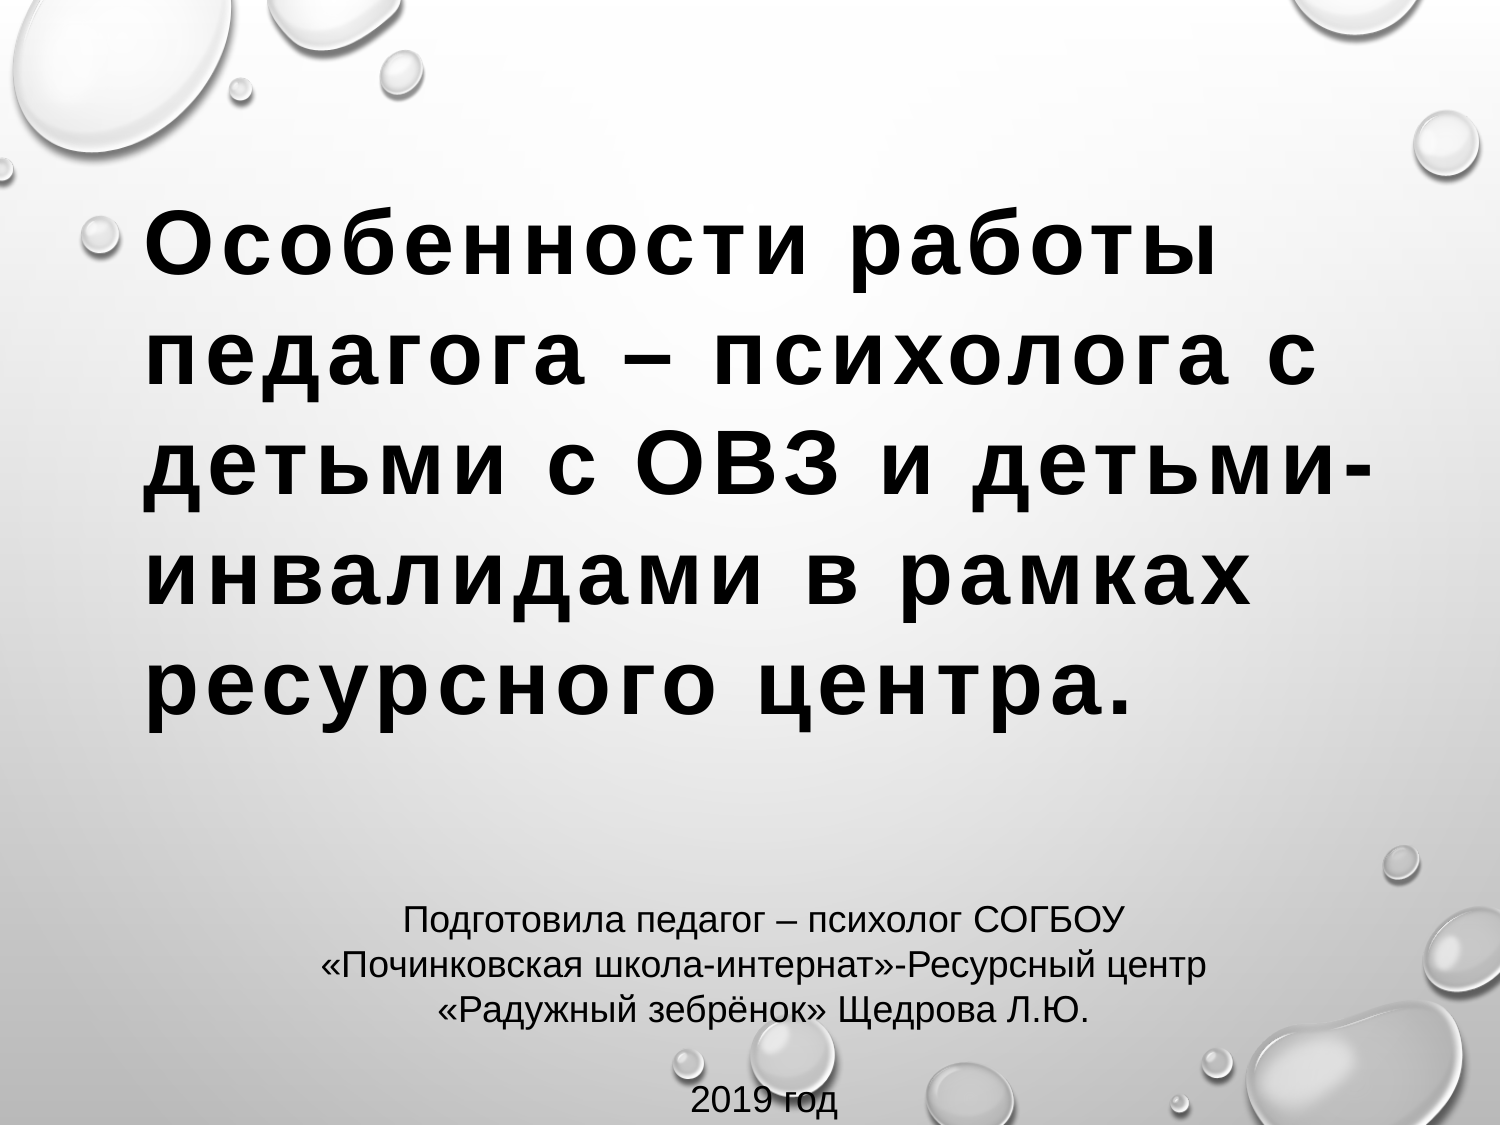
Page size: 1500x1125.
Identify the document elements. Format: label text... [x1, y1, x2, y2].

picture [0, 0, 1500, 1125]
text_box Особенности работы педагога – психолога с детьми с ОВЗ и детьми-инвалидами в рамках ресурсного центра. [128, 175, 1430, 741]
text_box Подготовила педагог – психолог СОГБОУ «Починковская школа-интернат»-Ресурсный центр «Радужный зебрёнок» Щедрова Л.Ю. 2019 год [301, 887, 1227, 1125]
